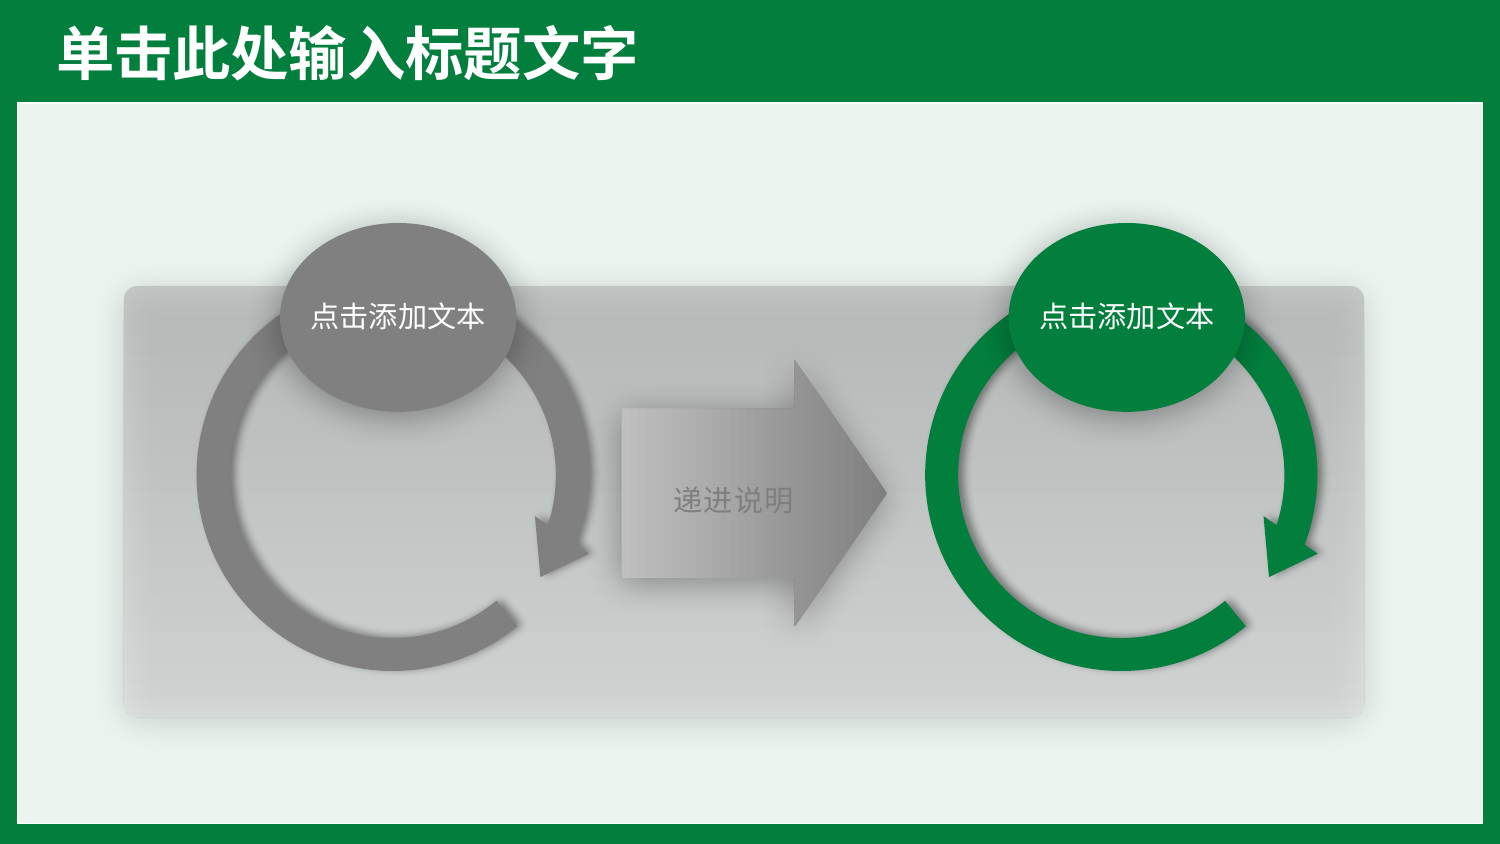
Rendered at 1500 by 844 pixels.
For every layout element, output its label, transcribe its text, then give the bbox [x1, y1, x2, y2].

text_box [521, 341, 590, 578]
text_box [1011, 341, 1242, 413]
text_box [1012, 222, 1241, 290]
text_box [1251, 341, 1319, 578]
text_box [284, 222, 512, 290]
text_box [620, 359, 888, 627]
text_box [195, 332, 519, 672]
text_box [282, 341, 514, 413]
text_box [924, 331, 1247, 672]
text_box 点击添加文本 [986, 290, 1268, 341]
text_box 递进说明 [622, 474, 845, 525]
text_box 点击添加文本 [257, 290, 539, 341]
text_box [123, 285, 1365, 718]
